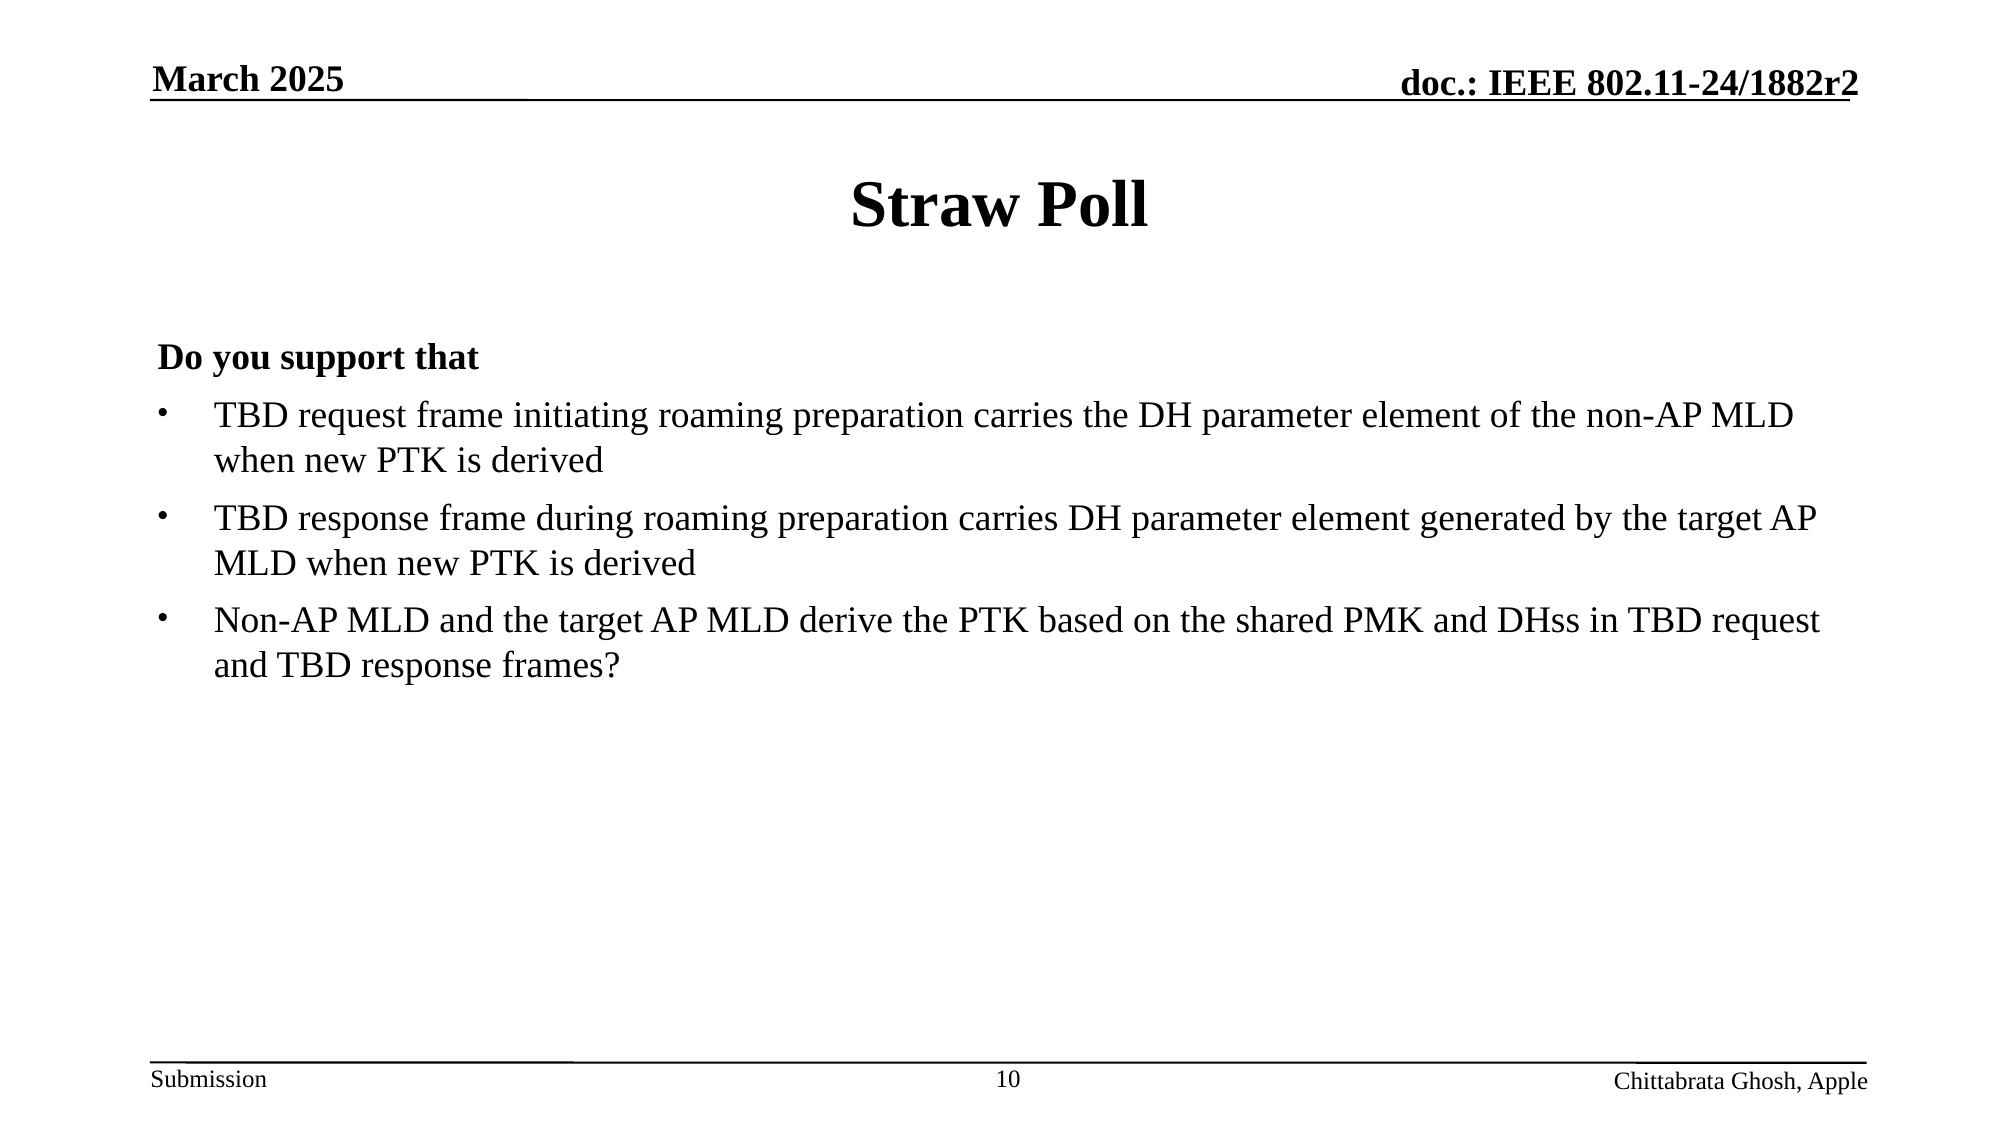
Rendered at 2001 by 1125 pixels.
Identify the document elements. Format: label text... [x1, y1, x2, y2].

text_box 10 [956, 1062, 1061, 1093]
text_box Chittabrata Ghosh, Apple [1171, 1065, 1869, 1096]
title Straw Poll [149, 111, 1851, 288]
list Do you support that TBD request frame initiating roaming preparation carries the DH parameter element of the non-AP MLD when new PTK is derived TBD response frame during roaming preparation carries DH parameter element generated by the target AP MLD when new PTK is derived Non-AP MLD and the target AP MLD derive the PTK based on the shared PMK and DHss in TBD request and TBD response frames? [149, 324, 1851, 1001]
text_box March 2025 [152, 54, 563, 100]
